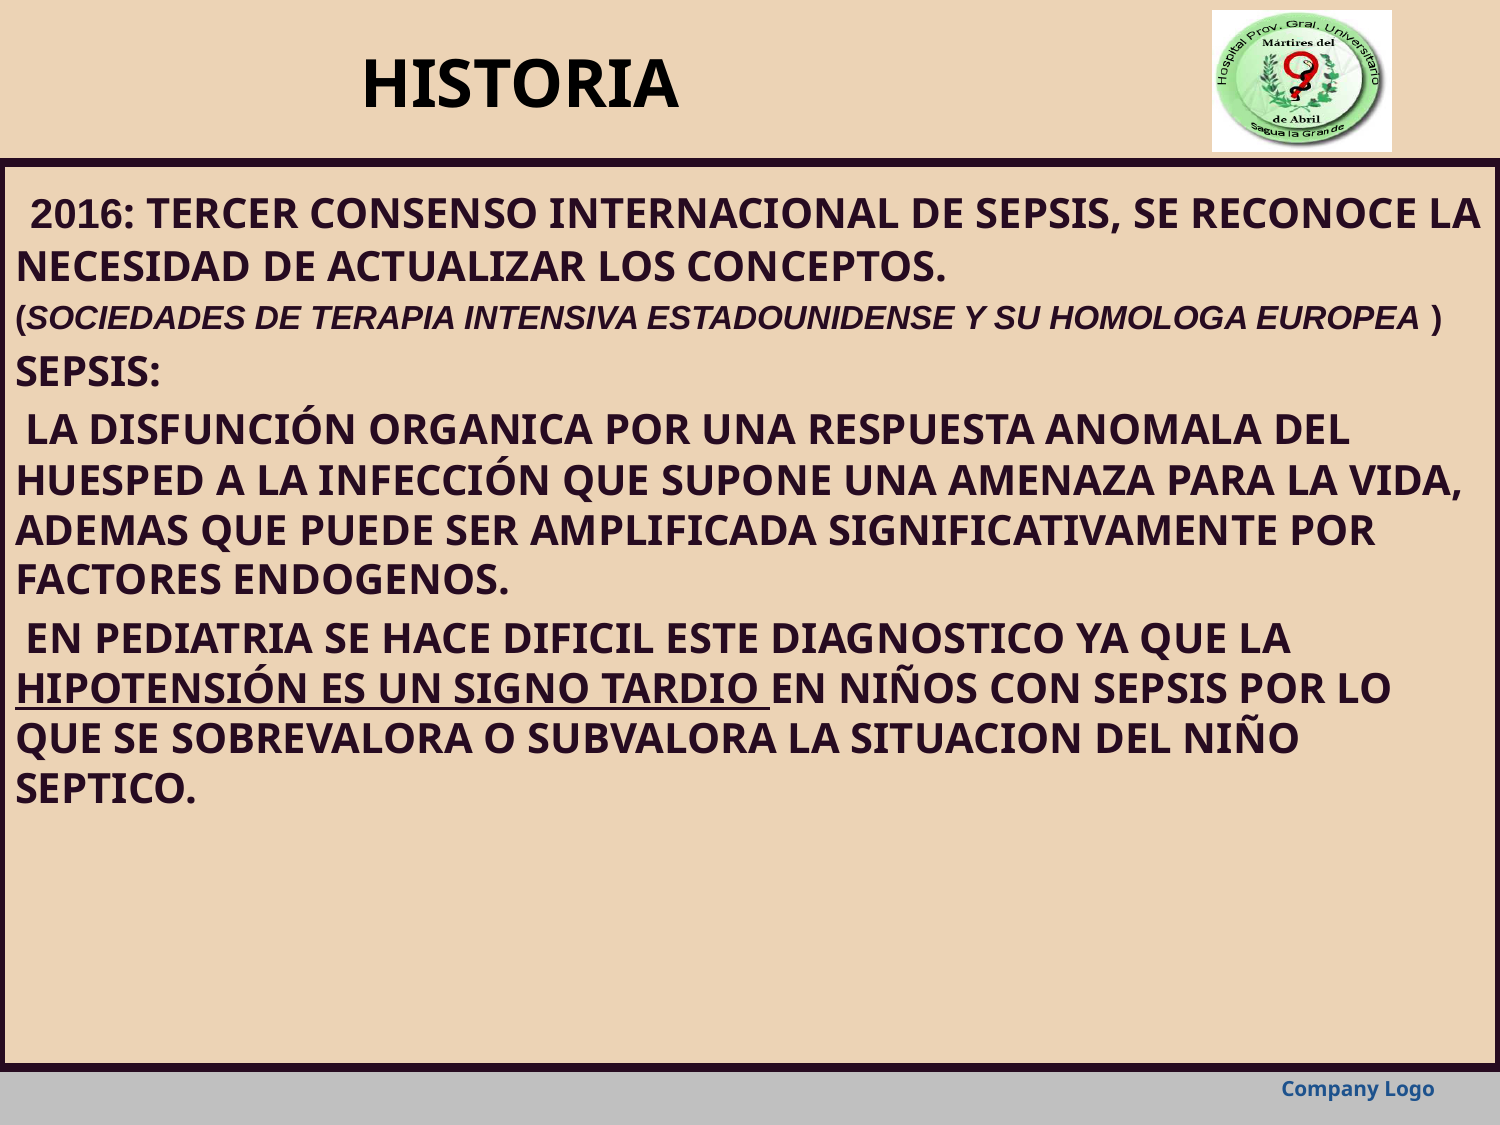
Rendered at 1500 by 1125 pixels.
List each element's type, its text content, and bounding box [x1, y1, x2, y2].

list 2016: TERCER CONSENSO INTERNACIONAL DE SEPSIS, SE RECONOCE LA NECESIDAD DE ACTUALIZAR LOS CONCEPTOS. (SOCIEDADES DE TERAPIA INTENSIVA ESTADOUNIDENSE Y SU HOMOLOGA EUROPEA ) SEPSIS: LA DISFUNCIÓN ORGANICA POR UNA RESPUESTA ANOMALA DEL HUESPED A LA INFECCIÓN QUE SUPONE UNA AMENAZA PARA LA VIDA, ADEMAS QUE PUEDE SER AMPLIFICADA SIGNIFICATIVAMENTE POR FACTORES ENDOGENOS. EN PEDIATRIA SE HACE DIFICIL ESTE DIAGNOSTICO YA QUE LA HIPOTENSIÓN ES UN SIGNO TARDIO EN NIÑOS CON SEPSIS POR LO QUE SE SOBREVALORA O SUBVALORA LA SITUACION DEL NIÑO SEPTICO. [0, 162, 1500, 1068]
footer Company Logo [975, 1067, 1450, 1116]
picture [1212, 10, 1392, 152]
title HISTORIA [0, 0, 1500, 162]
